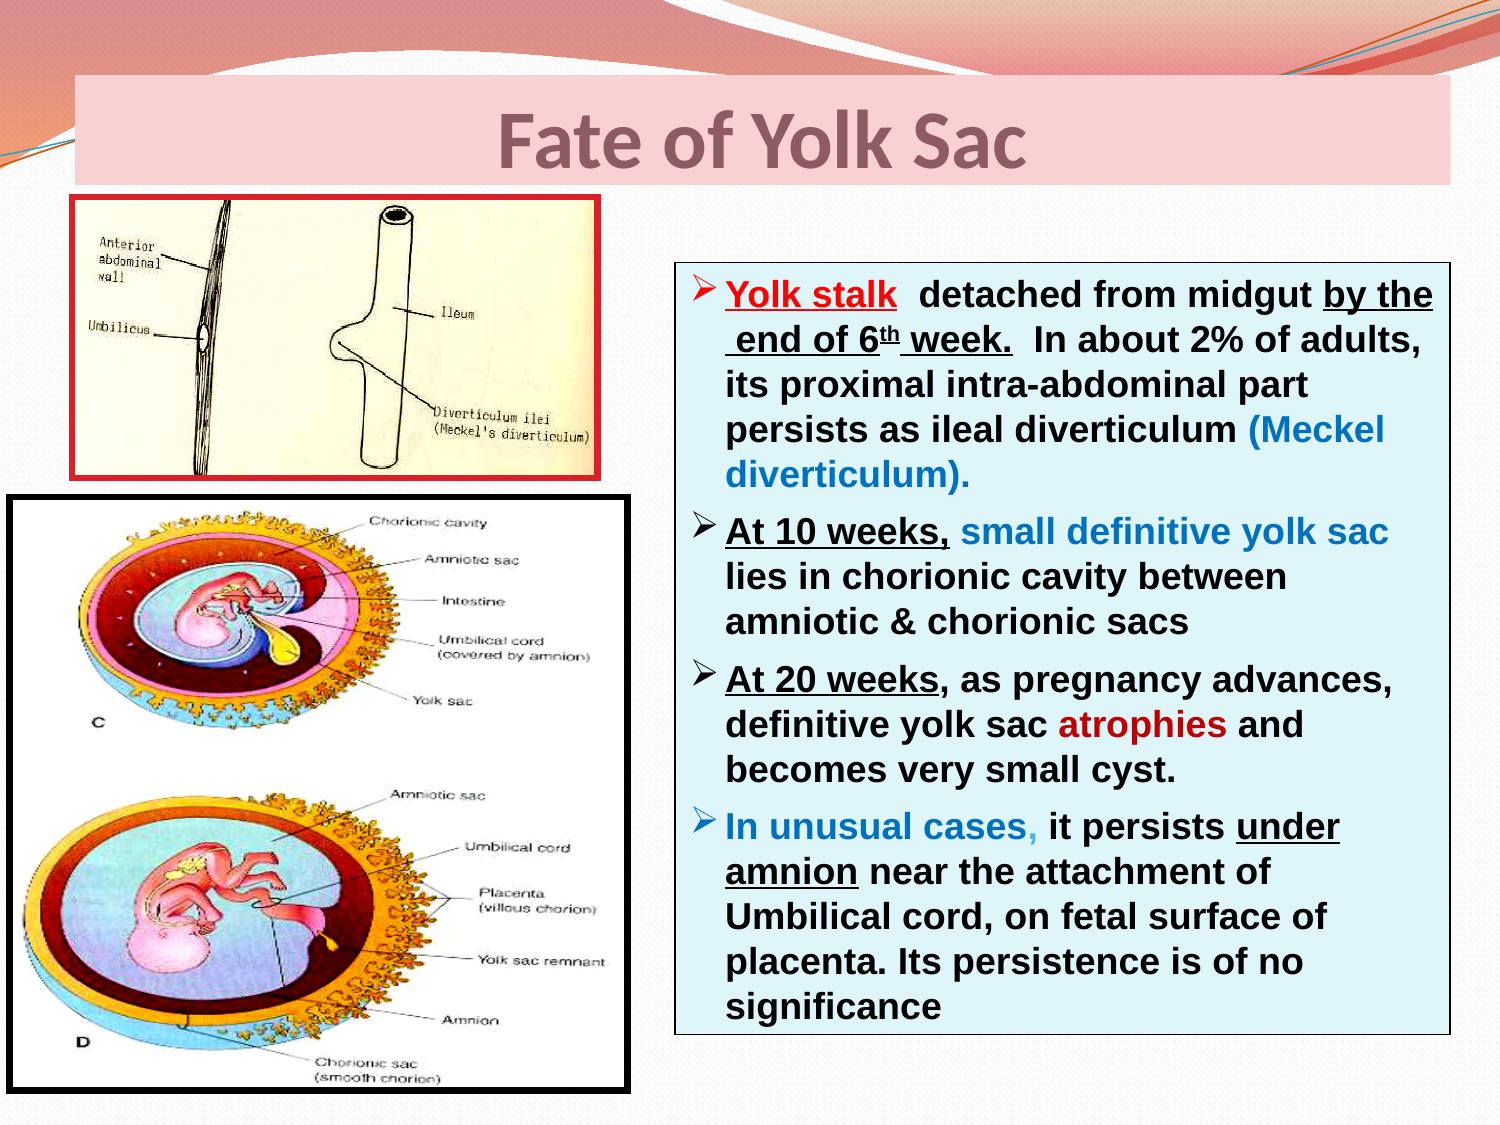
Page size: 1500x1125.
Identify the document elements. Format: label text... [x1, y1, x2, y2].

picture [74, 199, 595, 476]
picture [12, 499, 625, 1088]
title Fate of Yolk Sac [74, 74, 1451, 186]
text_box Yolk stalk detached from midgut by the end of 6th week. In about 2% of adults, its proximal intra-abdominal part persists as ileal diverticulum (Meckel diverticulum). At 10 weeks, small definitive yolk sac lies in chorionic cavity between amniotic & chorionic sacs At 20 weeks, as pregnancy advances, definitive yolk sac atrophies and becomes very small cyst. In unusual cases, it persists under amnion near the attachment of Umbilical cord, on fetal surface of placenta. Its persistence is of no significance [675, 262, 1450, 1035]
